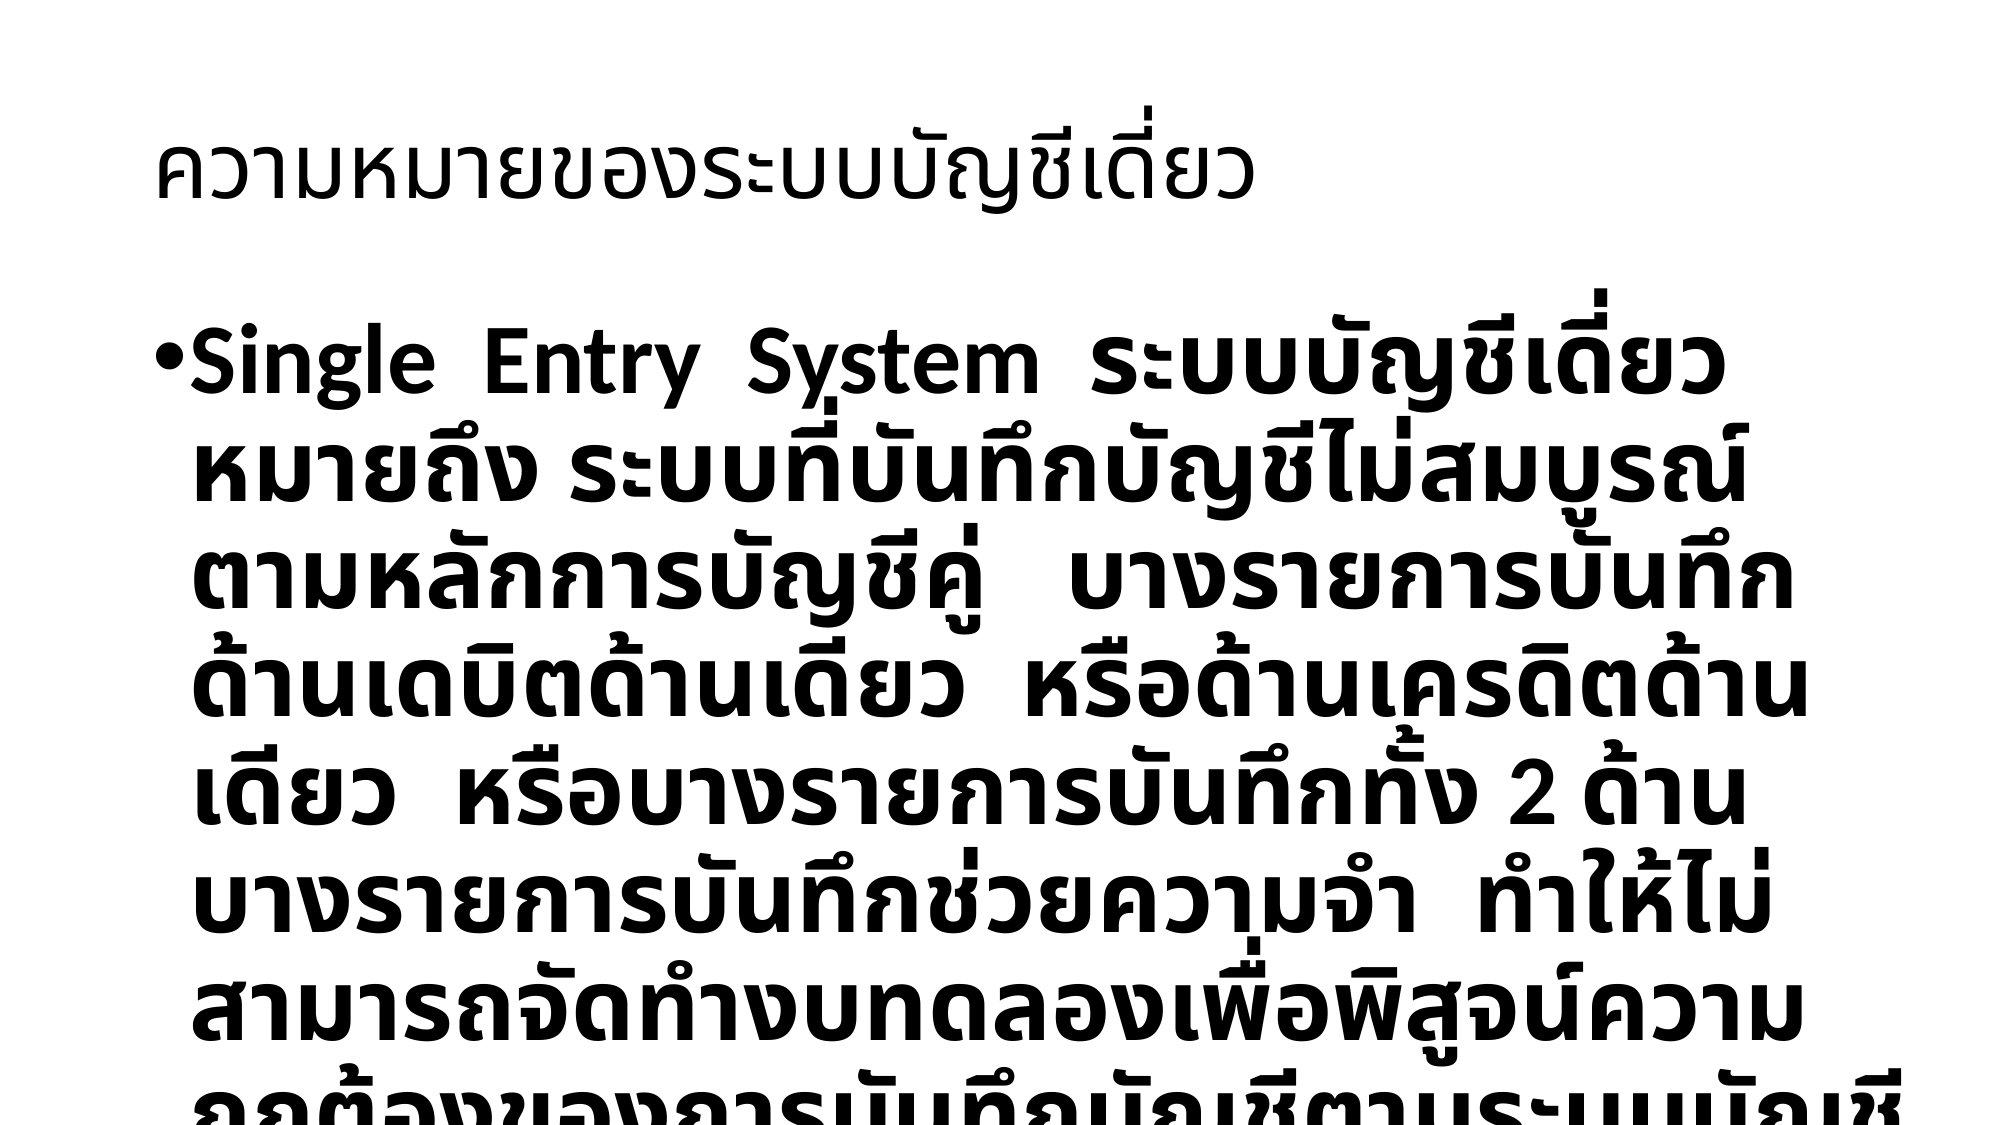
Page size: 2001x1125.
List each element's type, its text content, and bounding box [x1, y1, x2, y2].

title ความหมายของระบบบัญชีเดี่ยว [137, 59, 1863, 278]
list Single Entry System ระบบบัญชีเดี่ยว หมายถึง ระบบที่บันทึกบัญชีไม่สมบูรณ์ ตามหลักการบัญชีคู่ บางรายการบันทึกด้านเดบิตด้านเดียว หรือด้านเครดิตด้านเดียว หรือบางรายการบันทึกทั้ง 2 ด้าน บางรายการบันทึกช่วยความจำ ทำให้ไม่สามารถจัดทำงบทดลองเพื่อพิสูจน์ความถูกต้องของการบันทึกบัญชีตามระบบบัญชีคู่และจัดทำงบการเงินได้ [137, 299, 1940, 1084]
